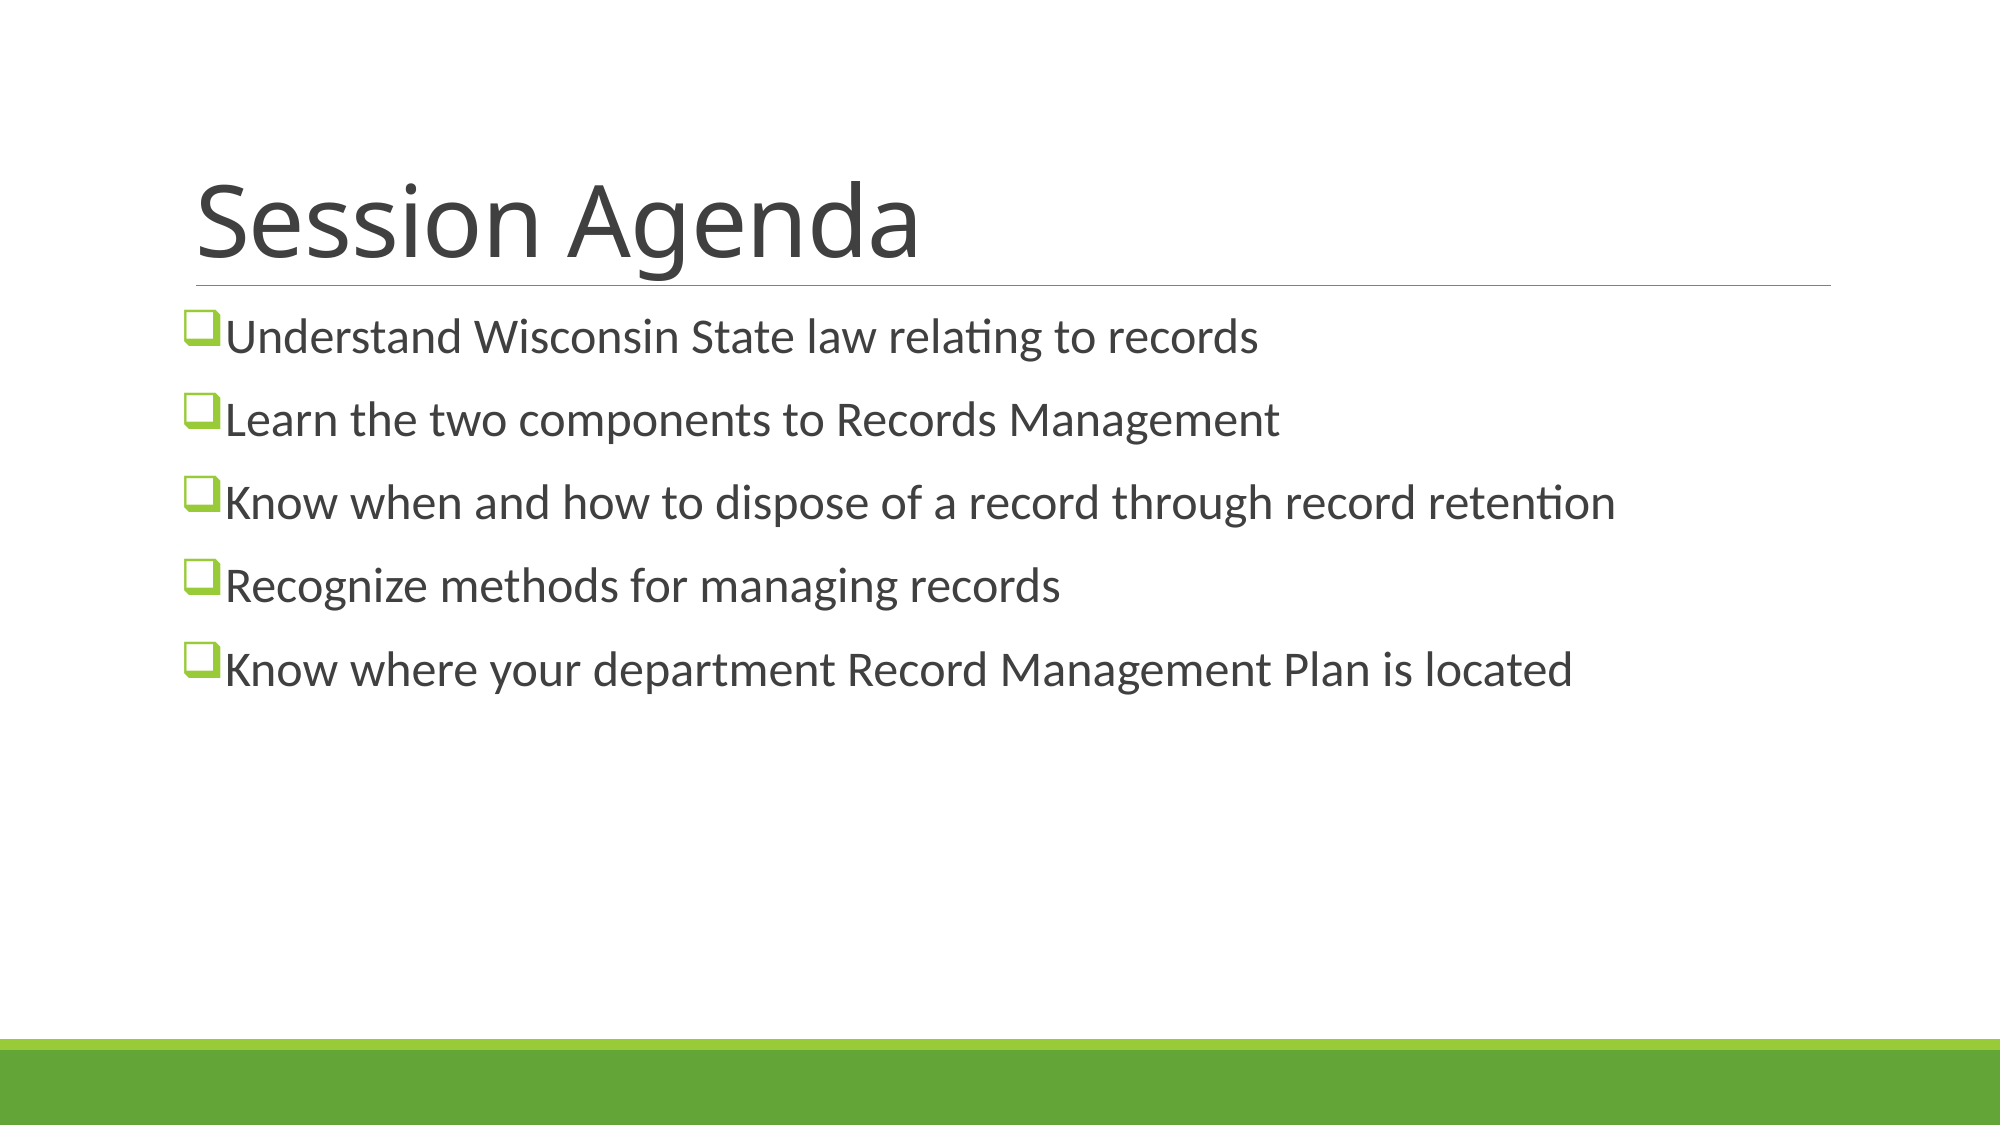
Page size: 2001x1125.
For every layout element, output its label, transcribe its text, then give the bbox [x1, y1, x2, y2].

list Understand Wisconsin State law relating to records Learn the two components to Records Management Know when and how to dispose of a record through record retention Recognize methods for managing records Know where your department Record Management Plan is located [180, 302, 1830, 963]
title Session Agenda [180, 47, 1830, 285]
